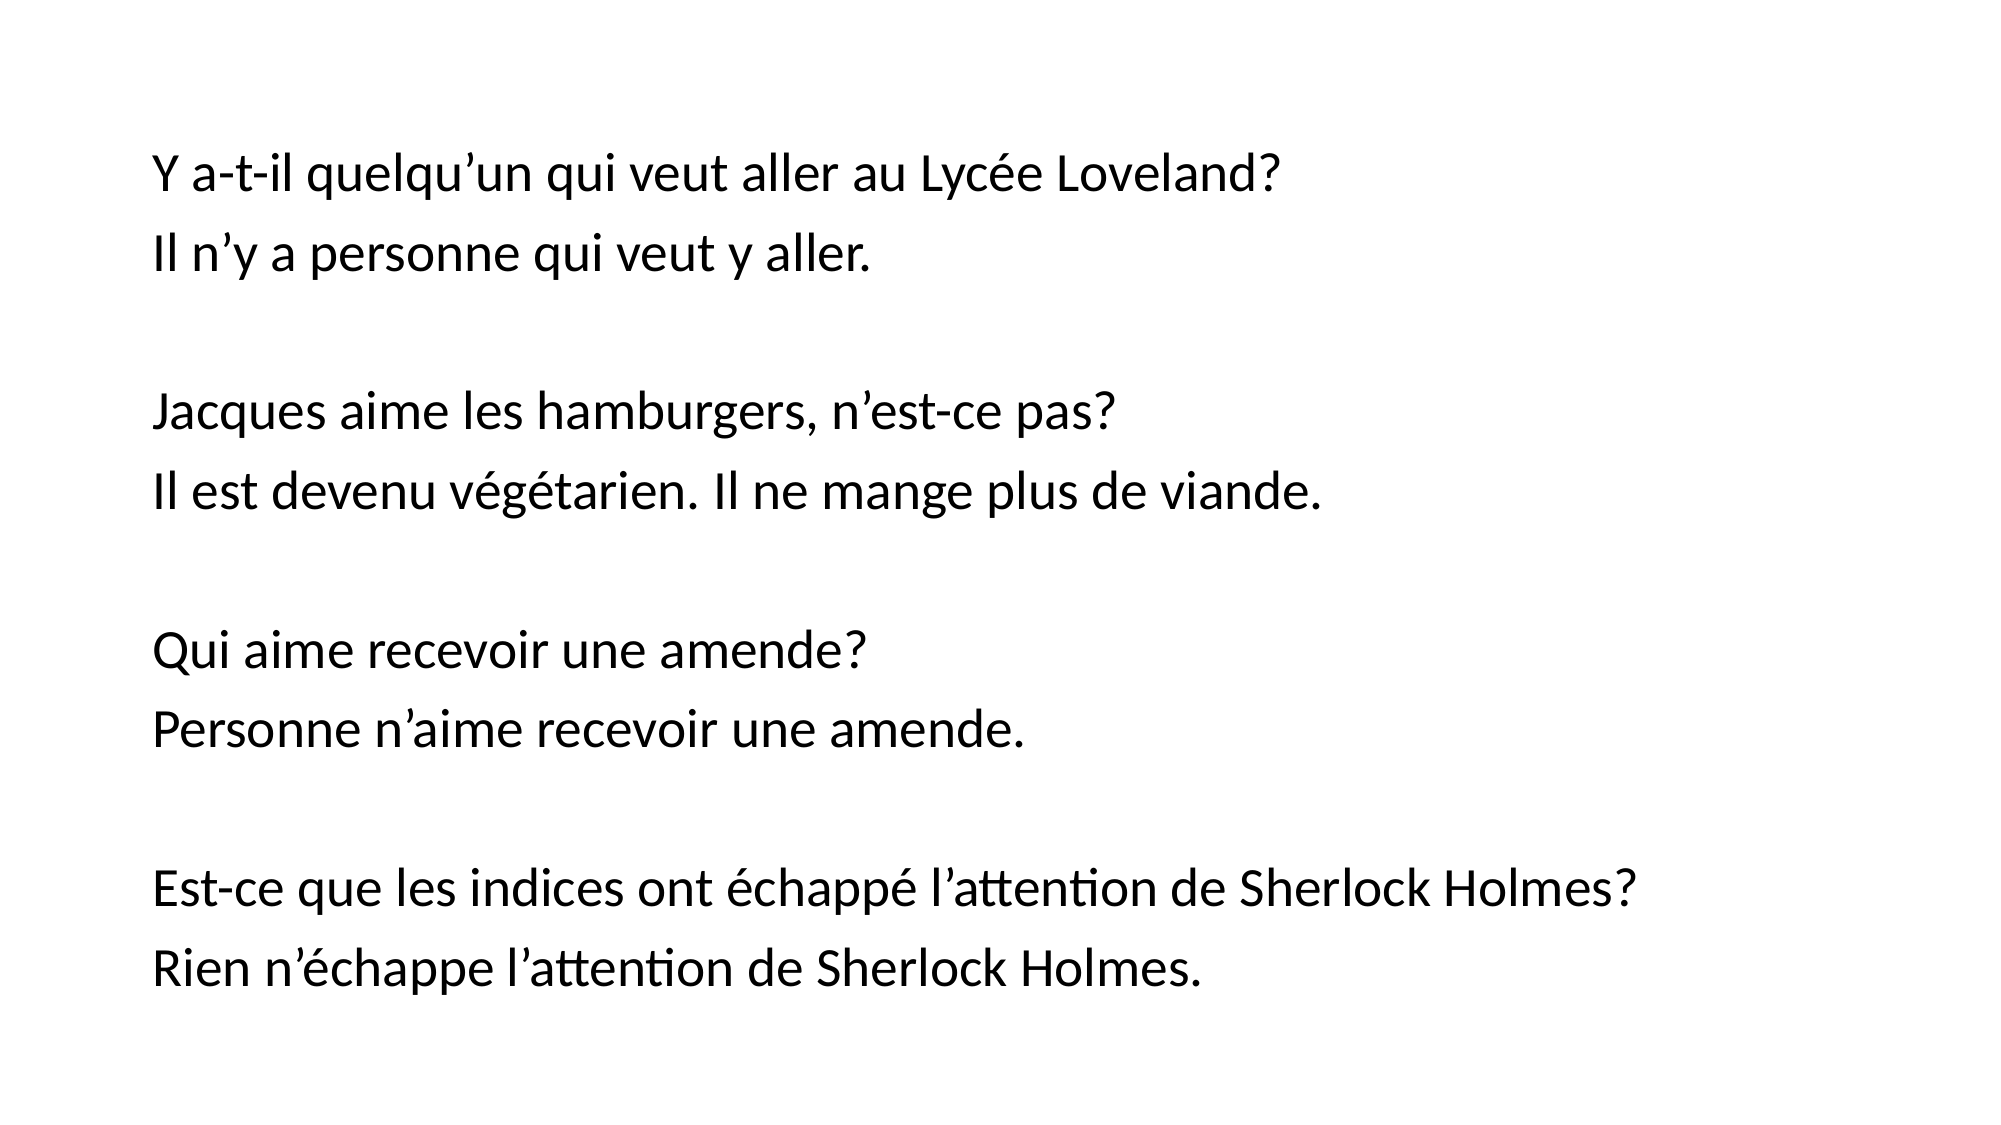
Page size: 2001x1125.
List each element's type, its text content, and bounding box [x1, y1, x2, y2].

list Y a-t-il quelqu’un qui veut aller au Lycée Loveland? Il n’y a personne qui veut y aller. Jacques aime les hamburgers, n’est-ce pas? Il est devenu végétarien. Il ne mange plus de viande. Qui aime recevoir une amende? Personne n’aime recevoir une amende. Est-ce que les indices ont échappé l’attention de Sherlock Holmes? Rien n’échappe l’attention de Sherlock Holmes. [137, 136, 1863, 1014]
